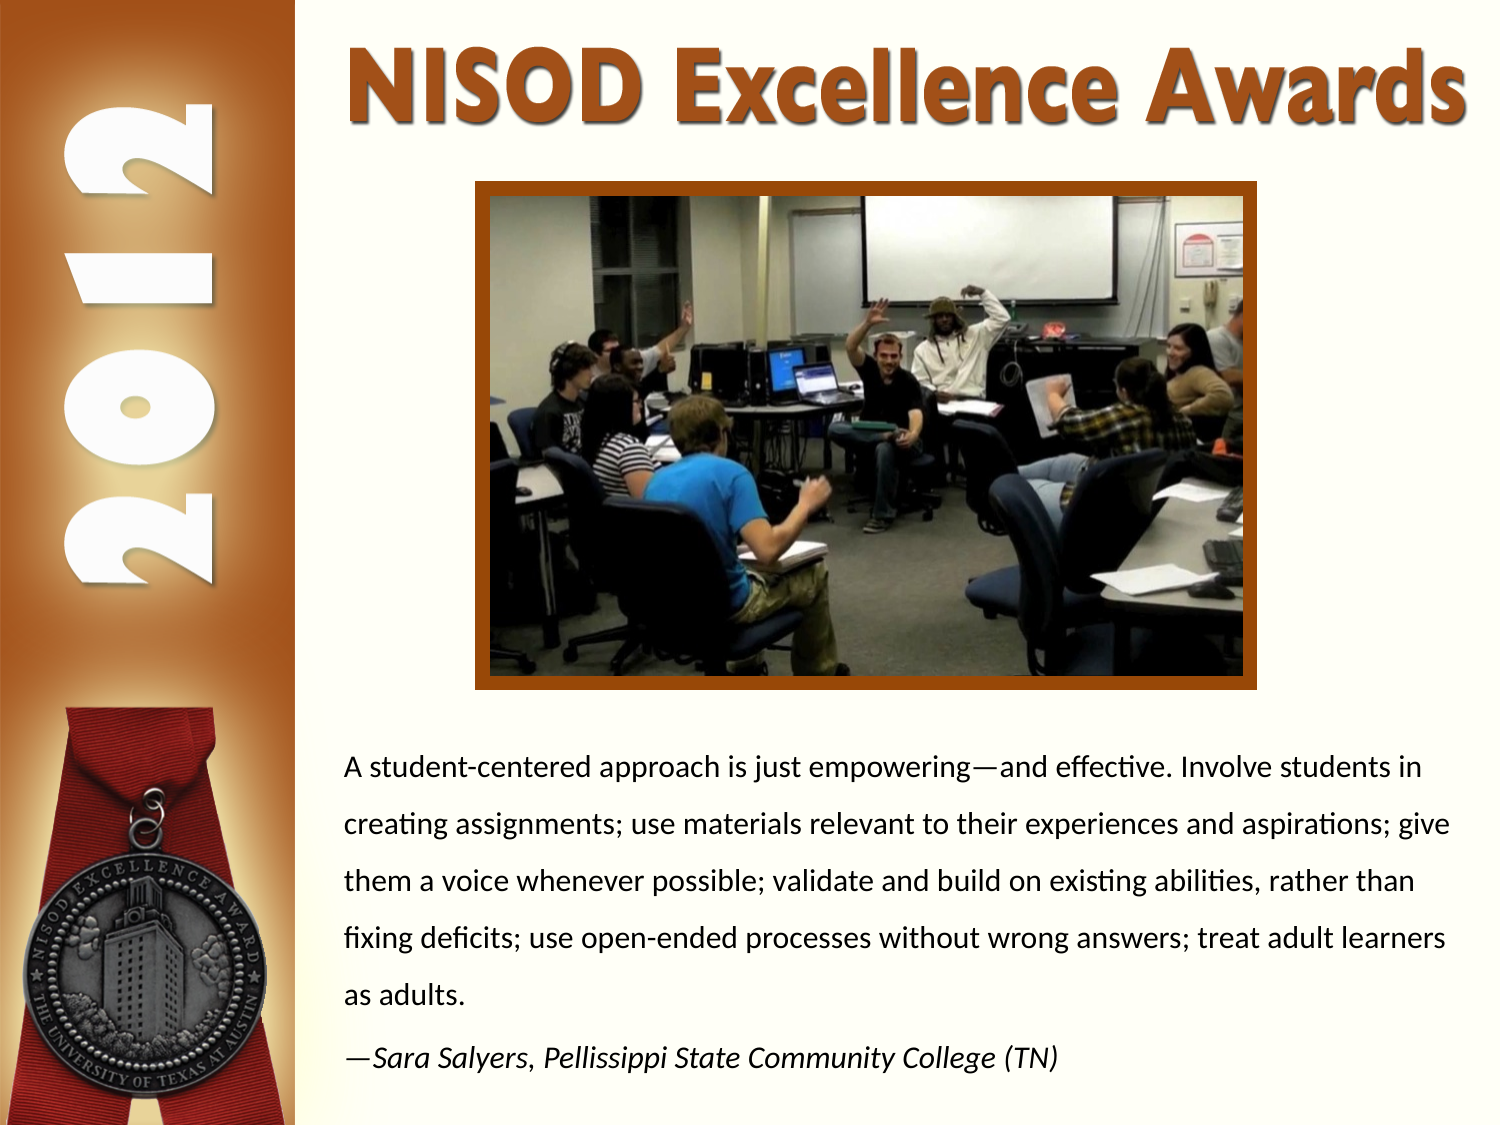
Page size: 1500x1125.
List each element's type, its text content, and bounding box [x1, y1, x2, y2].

list A student-centered approach is just empowering—and effective. Involve students in creating assignments; use materials relevant to their experiences and aspirations; give them a voice whenever possible; validate and build on existing abilities, rather than fixing deficits; use open-ended processes without wrong answers; treat adult learners as adults. —Sara Salyers, Pellissippi State Community College (TN) [329, 719, 1478, 1085]
picture [0, 0, 1500, 1125]
